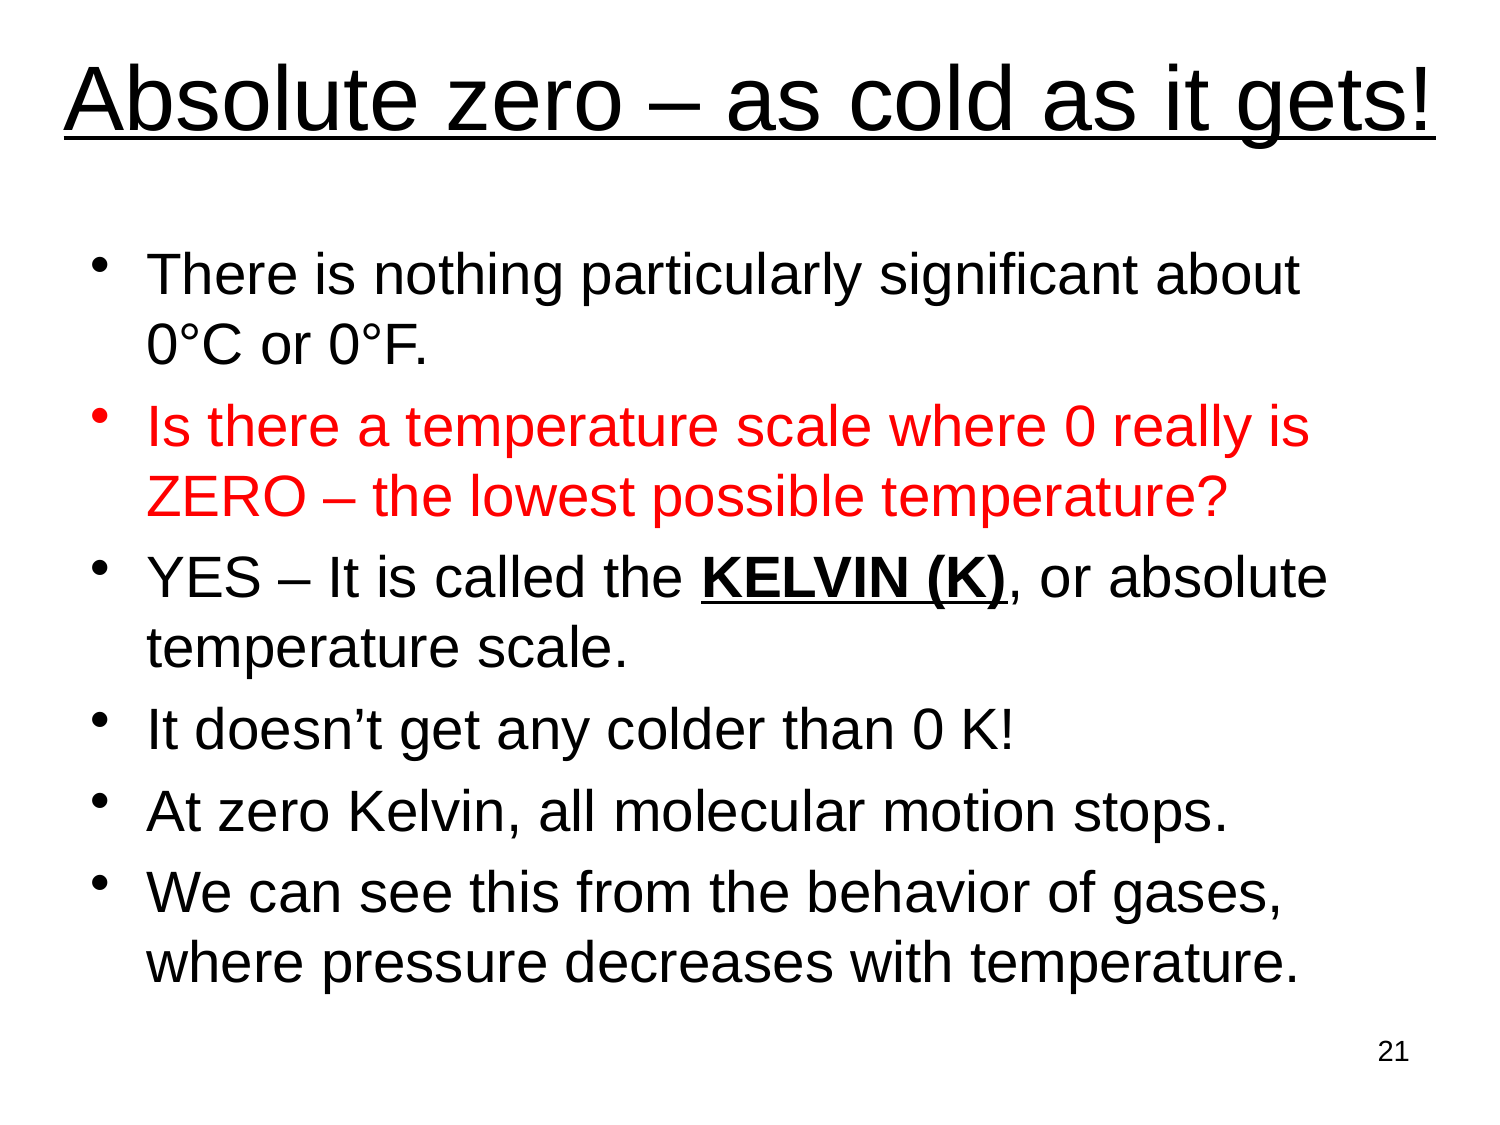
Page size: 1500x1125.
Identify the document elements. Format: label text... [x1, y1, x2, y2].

list There is nothing particularly significant about 0°C or 0°F. Is there a temperature scale where 0 really is ZERO – the lowest possible temperature? YES – It is called the KELVIN (K), or absolute temperature scale. It doesn’t get any colder than 0 K! At zero Kelvin, all molecular motion stops. We can see this from the behavior of gases, where pressure decreases with temperature. [75, 228, 1394, 942]
slide_number 21 [1074, 1024, 1425, 1103]
title Absolute zero – as cold as it gets! [0, 0, 1500, 188]
